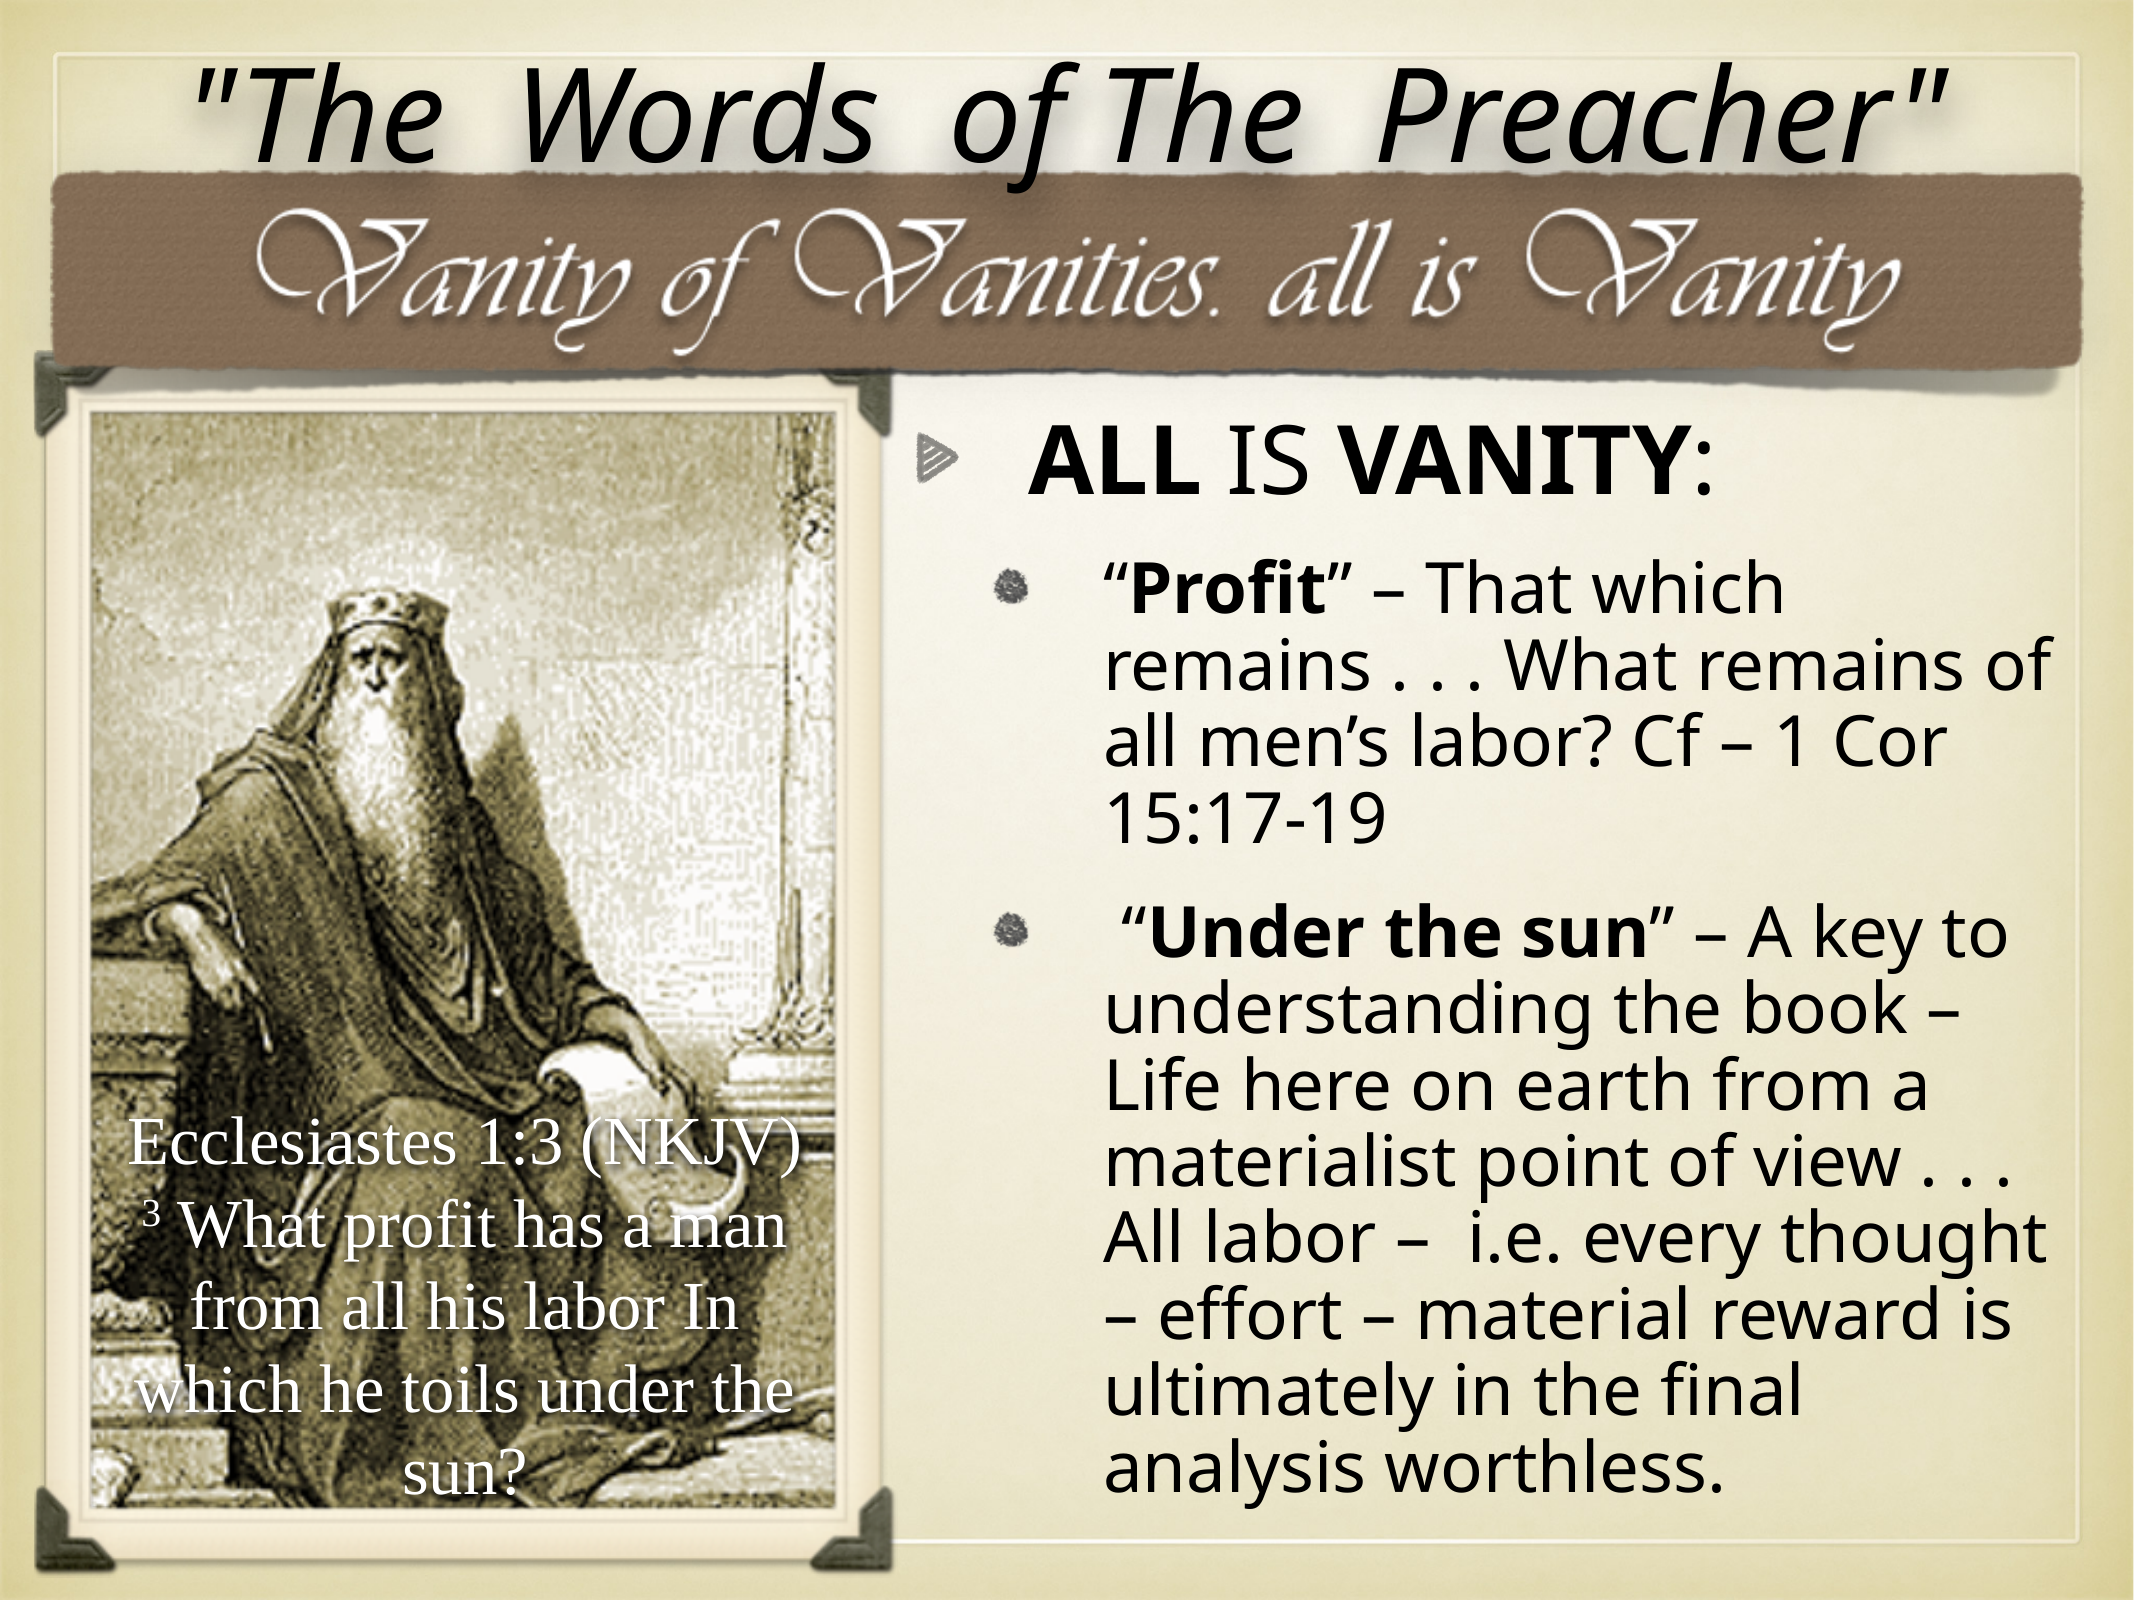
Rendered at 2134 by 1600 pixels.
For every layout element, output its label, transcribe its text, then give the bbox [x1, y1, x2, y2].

text_box "The Words of The Preacher" [174, 23, 1959, 112]
text_box ALL IS VANITY: “Profit” – That which remains . . . What remains of all men’s labor? Cf – 1 Cor 15:17-19 “Under the sun” – A key to understanding the book – Life here on earth from a materialist point of view . . . All labor – i.e. every thought – effort – material reward is ultimately in the final analysis worthless. [907, 428, 2069, 1516]
picture [0, 0, 2134, 1600]
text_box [33, 428, 898, 1578]
